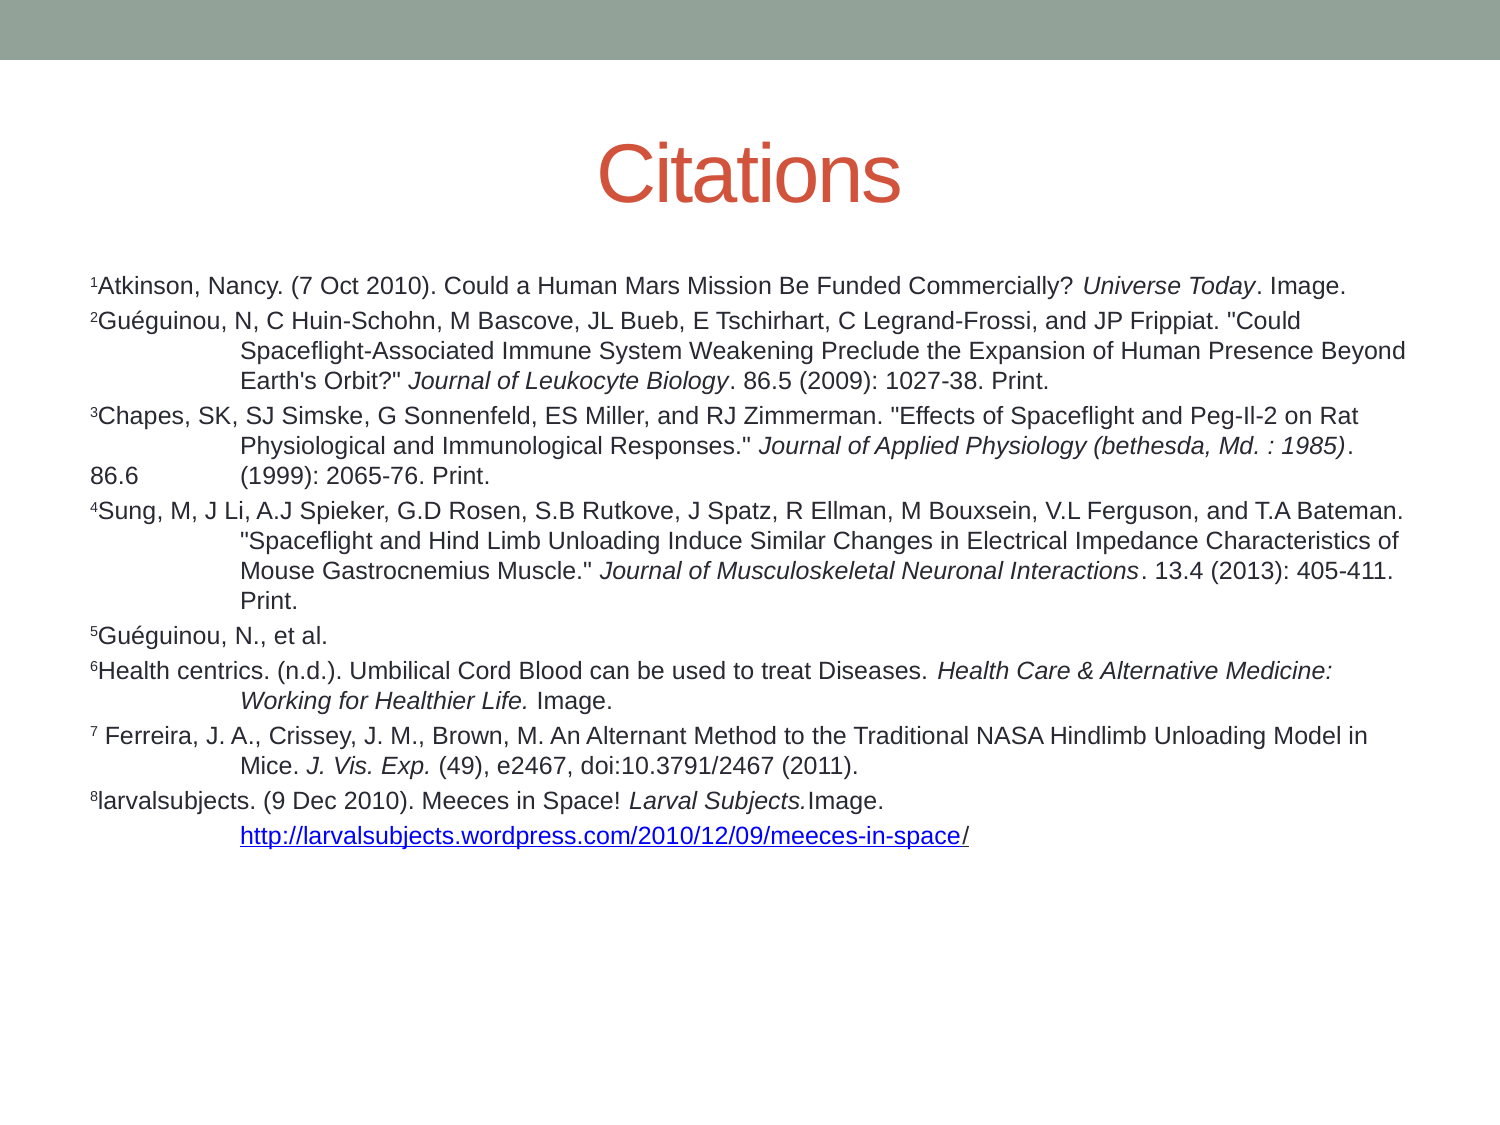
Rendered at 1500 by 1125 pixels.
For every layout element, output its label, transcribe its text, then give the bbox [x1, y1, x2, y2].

list 1Atkinson, Nancy. (7 Oct 2010). Could a Human Mars Mission Be Funded Commercially? Universe Today. Image. 2Guéguinou, N, C Huin-Schohn, M Bascove, JL Bueb, E Tschirhart, C Legrand-Frossi, and JP Frippiat. "Could Spaceflight-Associated Immune System Weakening Preclude the Expansion of Human Presence Beyond Earth's Orbit?" Journal of Leukocyte Biology. 86.5 (2009): 1027-38. Print. 3Chapes, SK, SJ Simske, G Sonnenfeld, ES Miller, and RJ Zimmerman. "Effects of Spaceflight and Peg-Il-2 on Rat Physiological and Immunological Responses." Journal of Applied Physiology (bethesda, Md. : 1985). 86.6 (1999): 2065-76. Print. 4Sung, M, J Li, A.J Spieker, G.D Rosen, S.B Rutkove, J Spatz, R Ellman, M Bouxsein, V.L Ferguson, and T.A Bateman. "Spaceflight and Hind Limb Unloading Induce Similar Changes in Electrical Impedance Characteristics of Mouse Gastrocnemius Muscle." Journal of Musculoskeletal Neuronal Interactions. 13.4 (2013): 405-411. Print. 5Guéguinou, N., et al. 6Health centrics. (n.d.). Umbilical Cord Blood can be used to treat Diseases. Health Care & Alternative Medicine: Working for Healthier Life. Image. 7 Ferreira, J. A., Crissey, J. M., Brown, M. An Alternant Method to the Traditional NASA Hindlimb Unloading Model in Mice. J. Vis. Exp. (49), e2467, doi:10.3791/2467 (2011). 8larvalsubjects. (9 Dec 2010). Meeces in Space! Larval Subjects.Image. http://larvalsubjects.wordpress.com/2010/12/09/meeces-in-space/ [75, 262, 1425, 1063]
title Citations [75, 87, 1425, 250]
